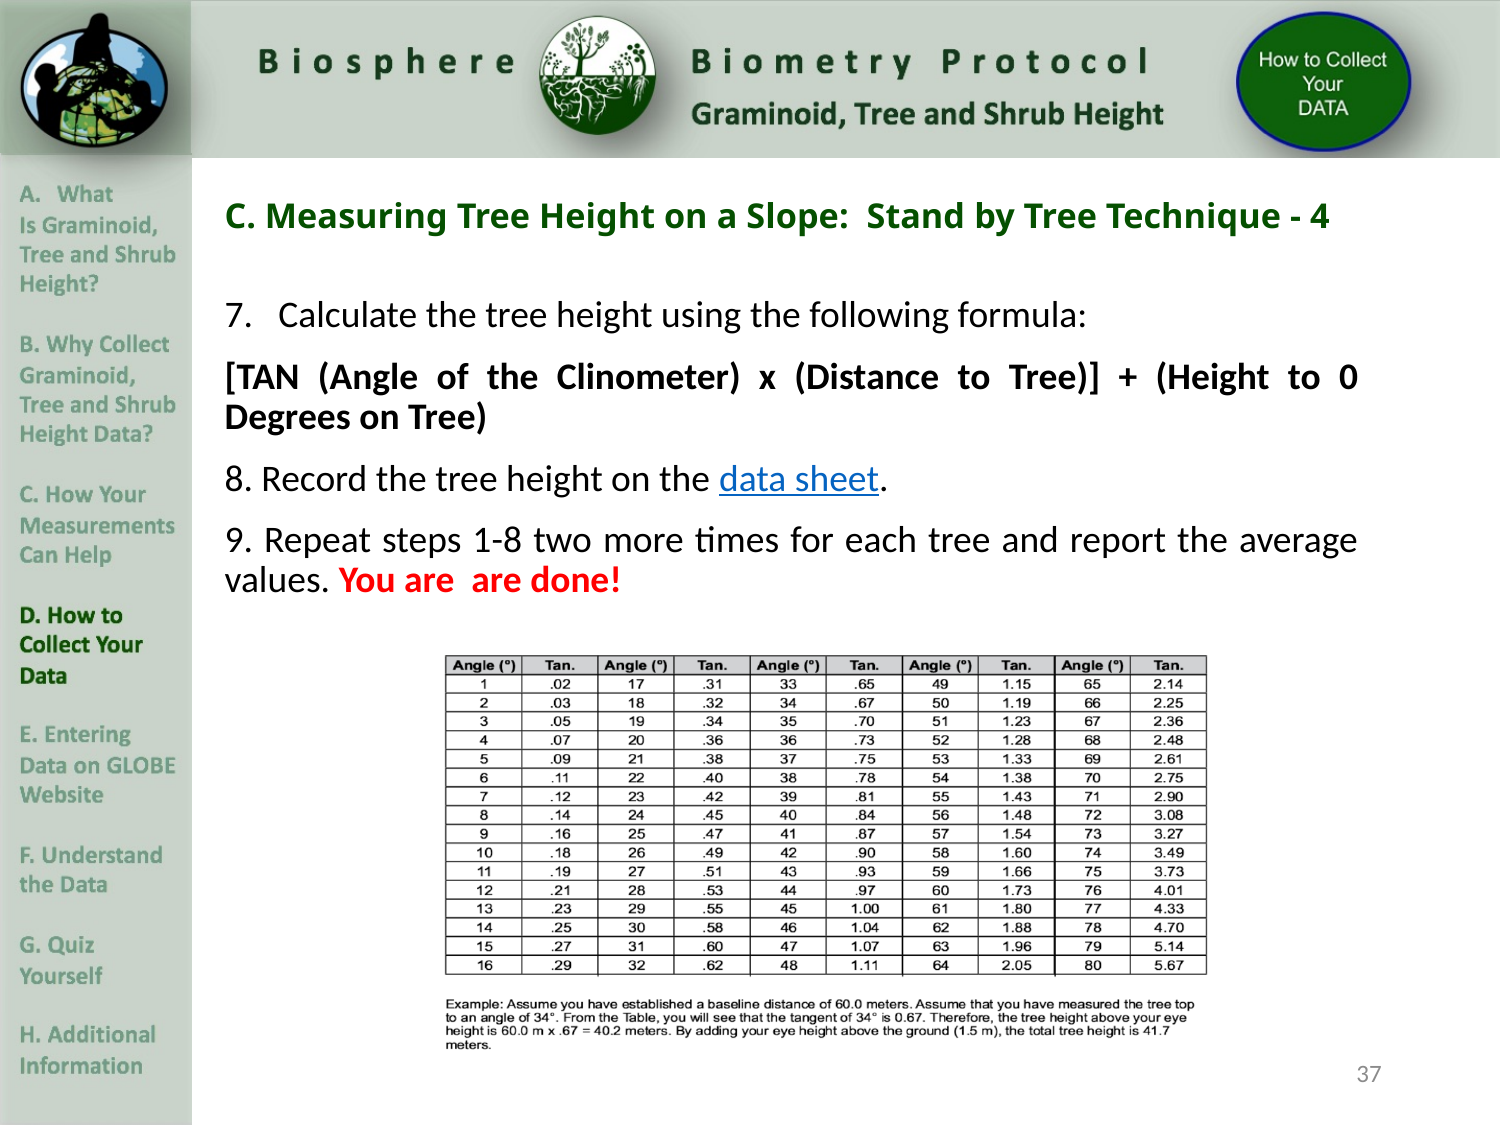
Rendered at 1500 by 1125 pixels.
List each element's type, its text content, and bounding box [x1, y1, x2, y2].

picture [404, 622, 569, 1109]
list 7. Calculate the tree height using the following formula: [TAN (Angle of the Clinometer) x (Distance to Tree)] + (Height to 0 Degrees on Tree) 8. Record the tree height on the data sheet. 9. Repeat steps 1-8 two more times for each tree and report the average values. You are are done! [209, 288, 1375, 459]
title C. Measuring Tree Height on a Slope: Stand by Tree Technique - 4 [209, 174, 1383, 260]
picture [0, 0, 1500, 1125]
picture [1057, 622, 1224, 1109]
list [569, 454, 1057, 1125]
slide_number 36 [1224, 1042, 1397, 1103]
